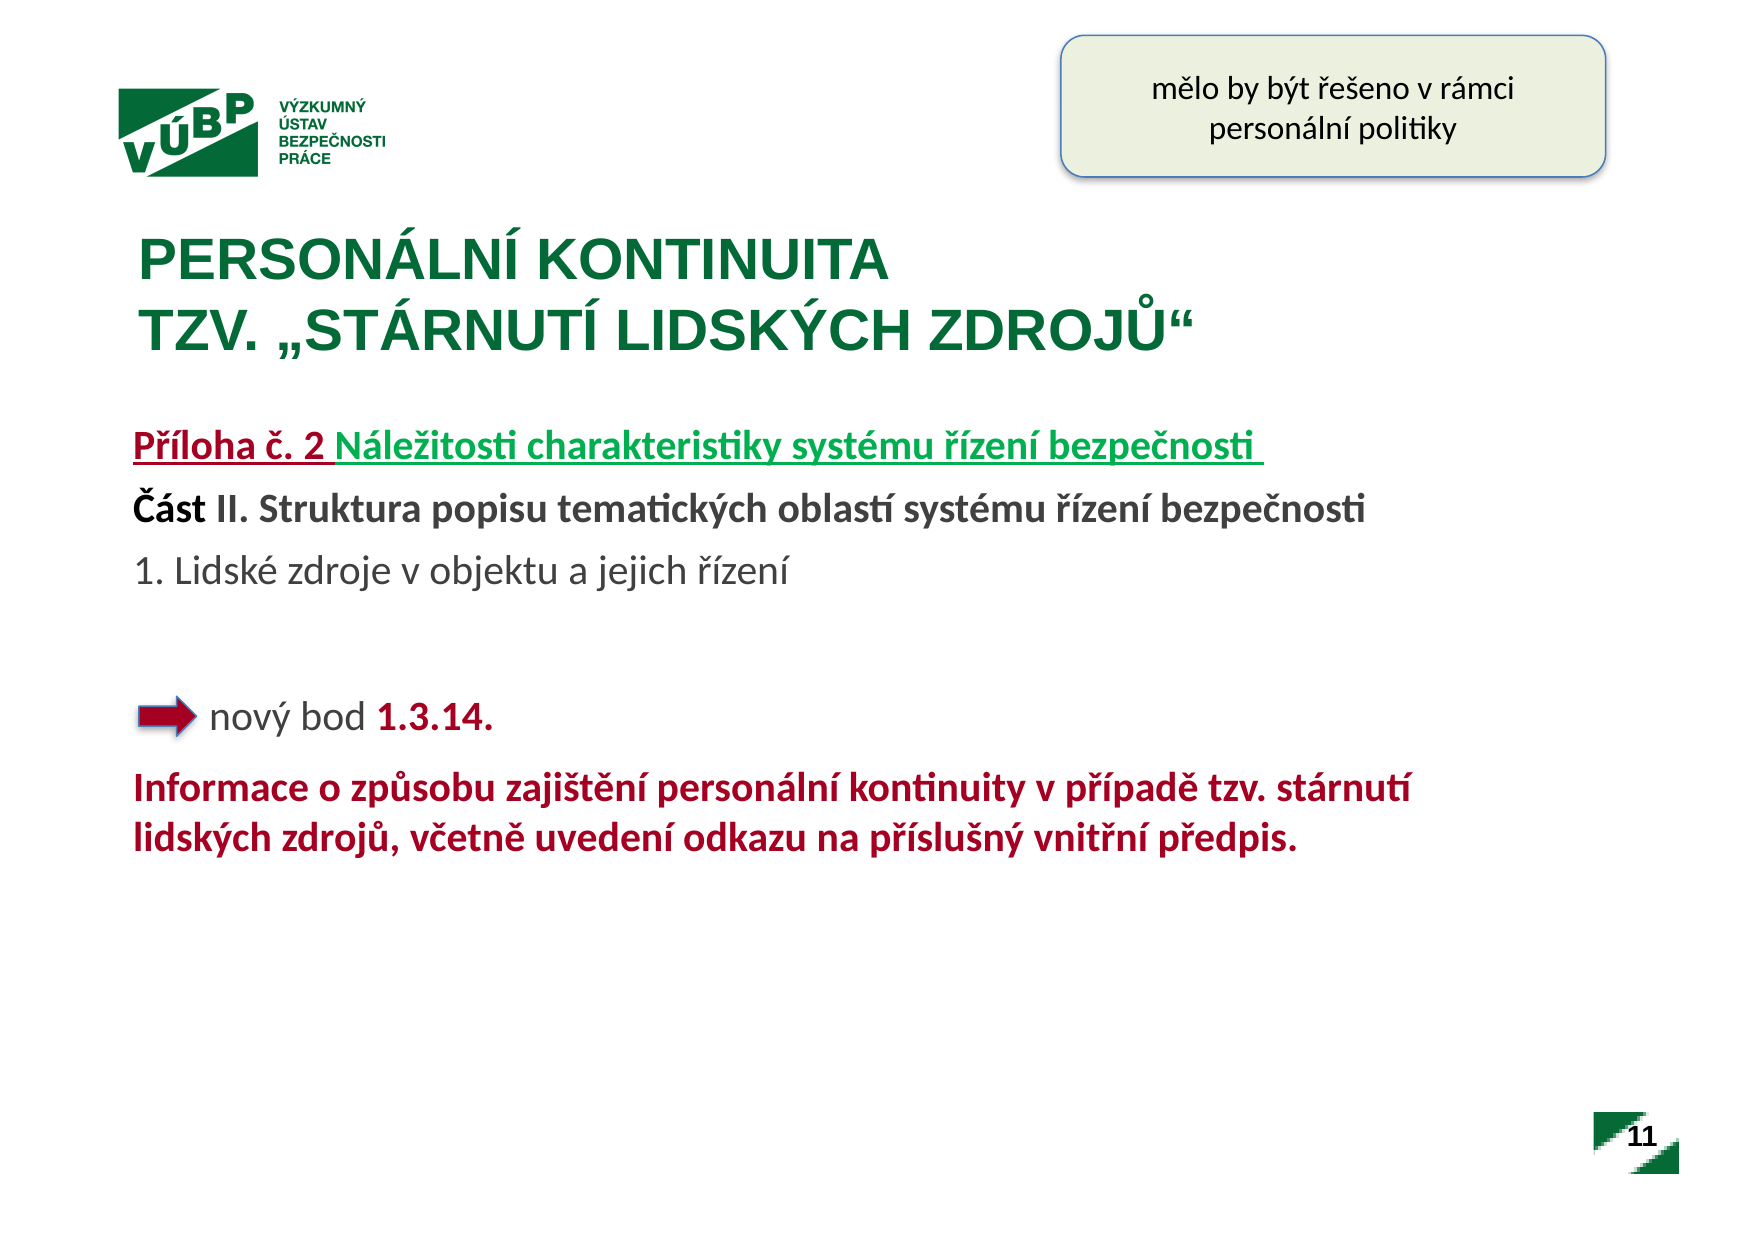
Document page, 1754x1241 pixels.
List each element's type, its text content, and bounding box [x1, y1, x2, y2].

text_box personální kontinuita tzv. „stárnutí lidských zdrojů“ [138, 221, 1428, 367]
text_box Příloha č. 2 Náležitosti charakteristiky systému řízení bezpečnosti Část II. Struktura popisu tematických oblastí systému řízení bezpečnosti 1. Lidské zdroje v objektu a jejich řízení nový bod 1.3.14. Informace o způsobu zajištění personální kontinuity v případě tzv. stárnutí lidských zdrojů, včetně uvedení odkazu na příslušný vnitřní předpis. [118, 410, 1467, 1083]
picture [117, 88, 385, 178]
text_box mělo by být řešeno v rámci personální politiky [1060, 34, 1607, 178]
text_box [138, 695, 198, 737]
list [1593, 1112, 1680, 1174]
